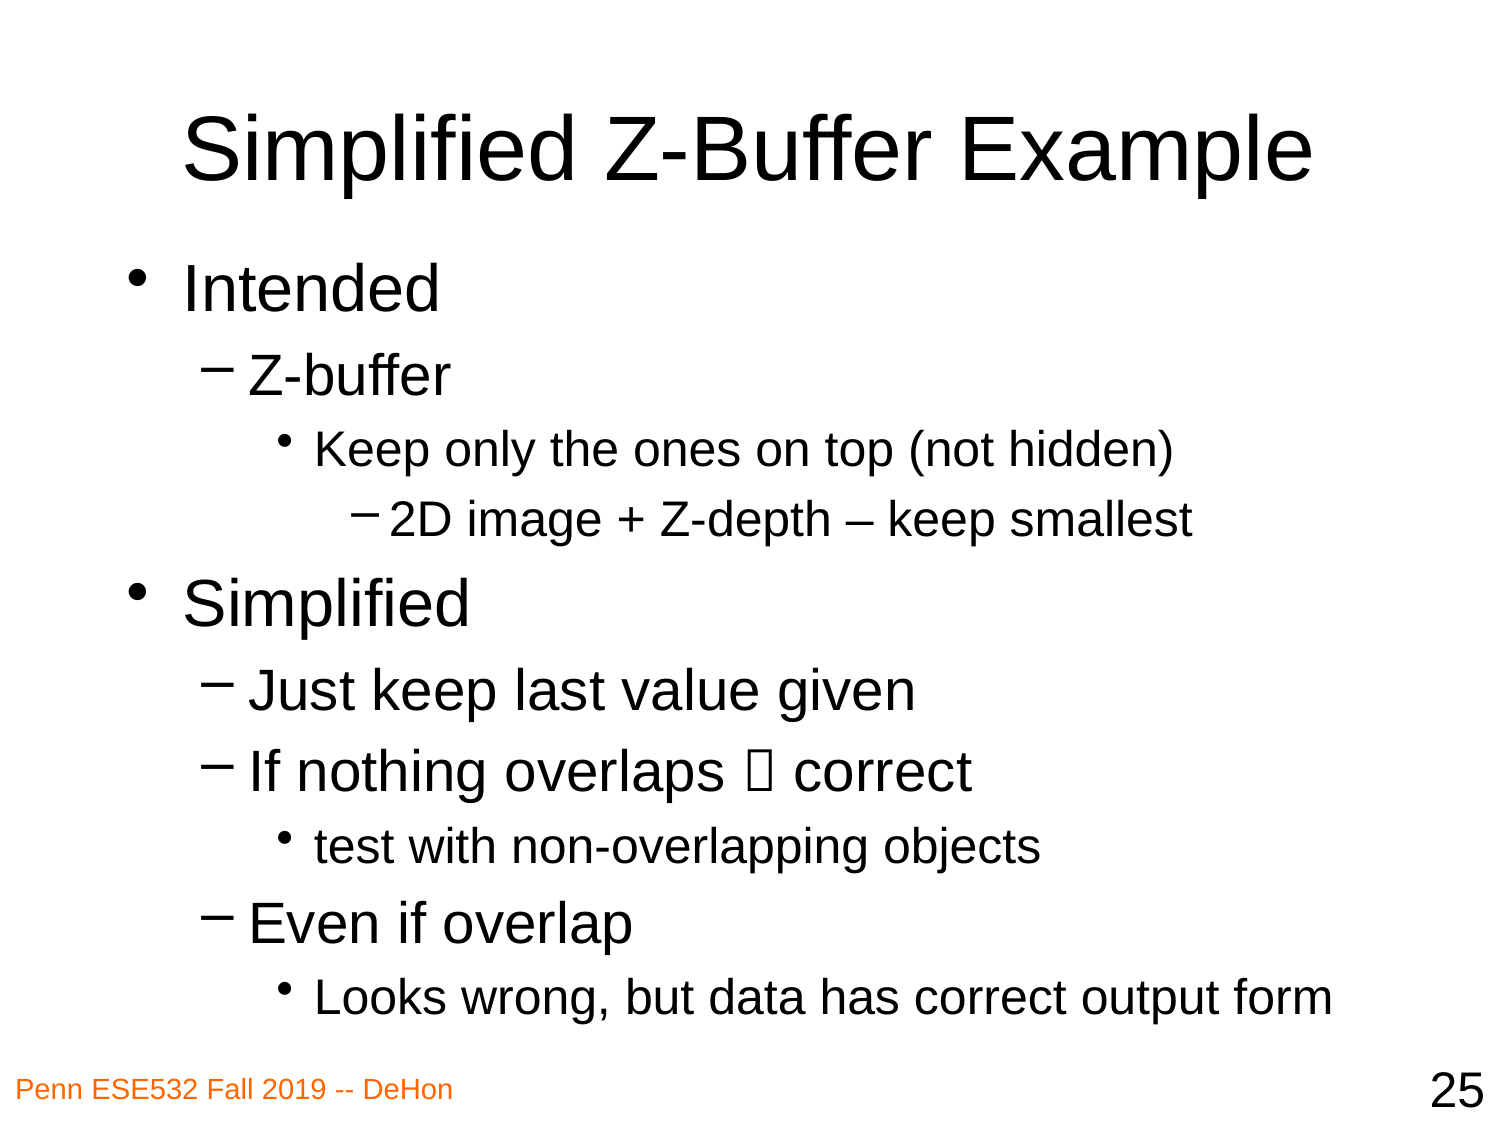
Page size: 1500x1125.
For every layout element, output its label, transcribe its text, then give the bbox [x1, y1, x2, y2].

list Intended Z-buffer Keep only the ones on top (not hidden) 2D image + Z-depth – keep smallest Simplified Just keep last value given If nothing overlaps  correct test with non-overlapping objects Even if overlap Looks wrong, but data has correct output form [111, 237, 1387, 913]
title Simplified Z-Buffer Example [111, 49, 1387, 237]
slide_number Penn ESE532 Fall 2019 -- DeHon [0, 1062, 576, 1125]
slide_number 25 [1187, 1049, 1500, 1125]
